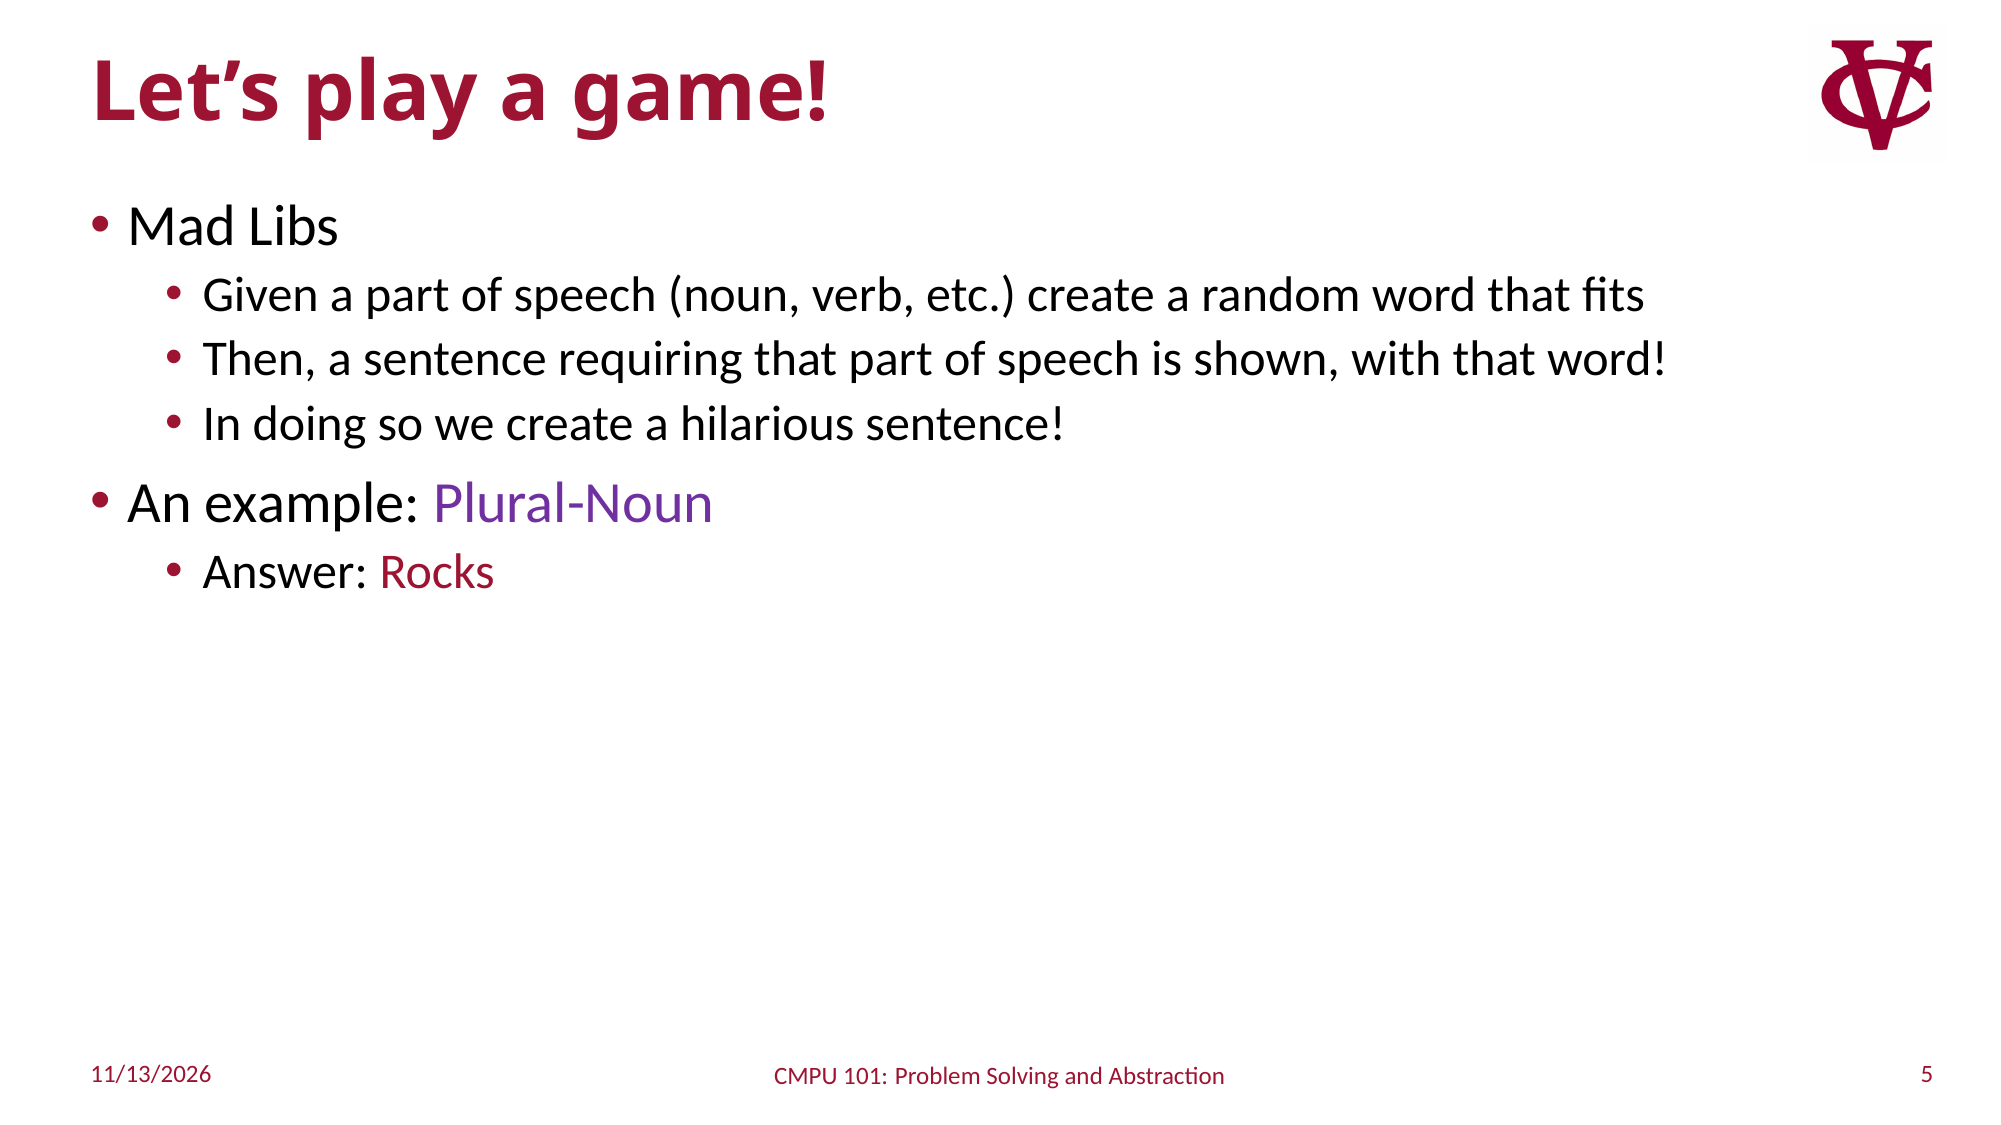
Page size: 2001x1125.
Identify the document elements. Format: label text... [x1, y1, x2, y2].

list Mad Libs Given a part of speech (noun, verb, etc.) create a random word that fits Then, a sentence requiring that part of speech is shown, with that word! In doing so we create a hilarious sentence! An example: Plural-Noun Answer: Rocks [75, 187, 1925, 1006]
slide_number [75, 1042, 640, 1103]
footer CMPU 101: Problem Solving and Abstraction [662, 1042, 1338, 1103]
picture [1809, 24, 1949, 164]
title Let’s play a game! [75, 37, 1793, 151]
slide_number 5 [1384, 1042, 1949, 1103]
